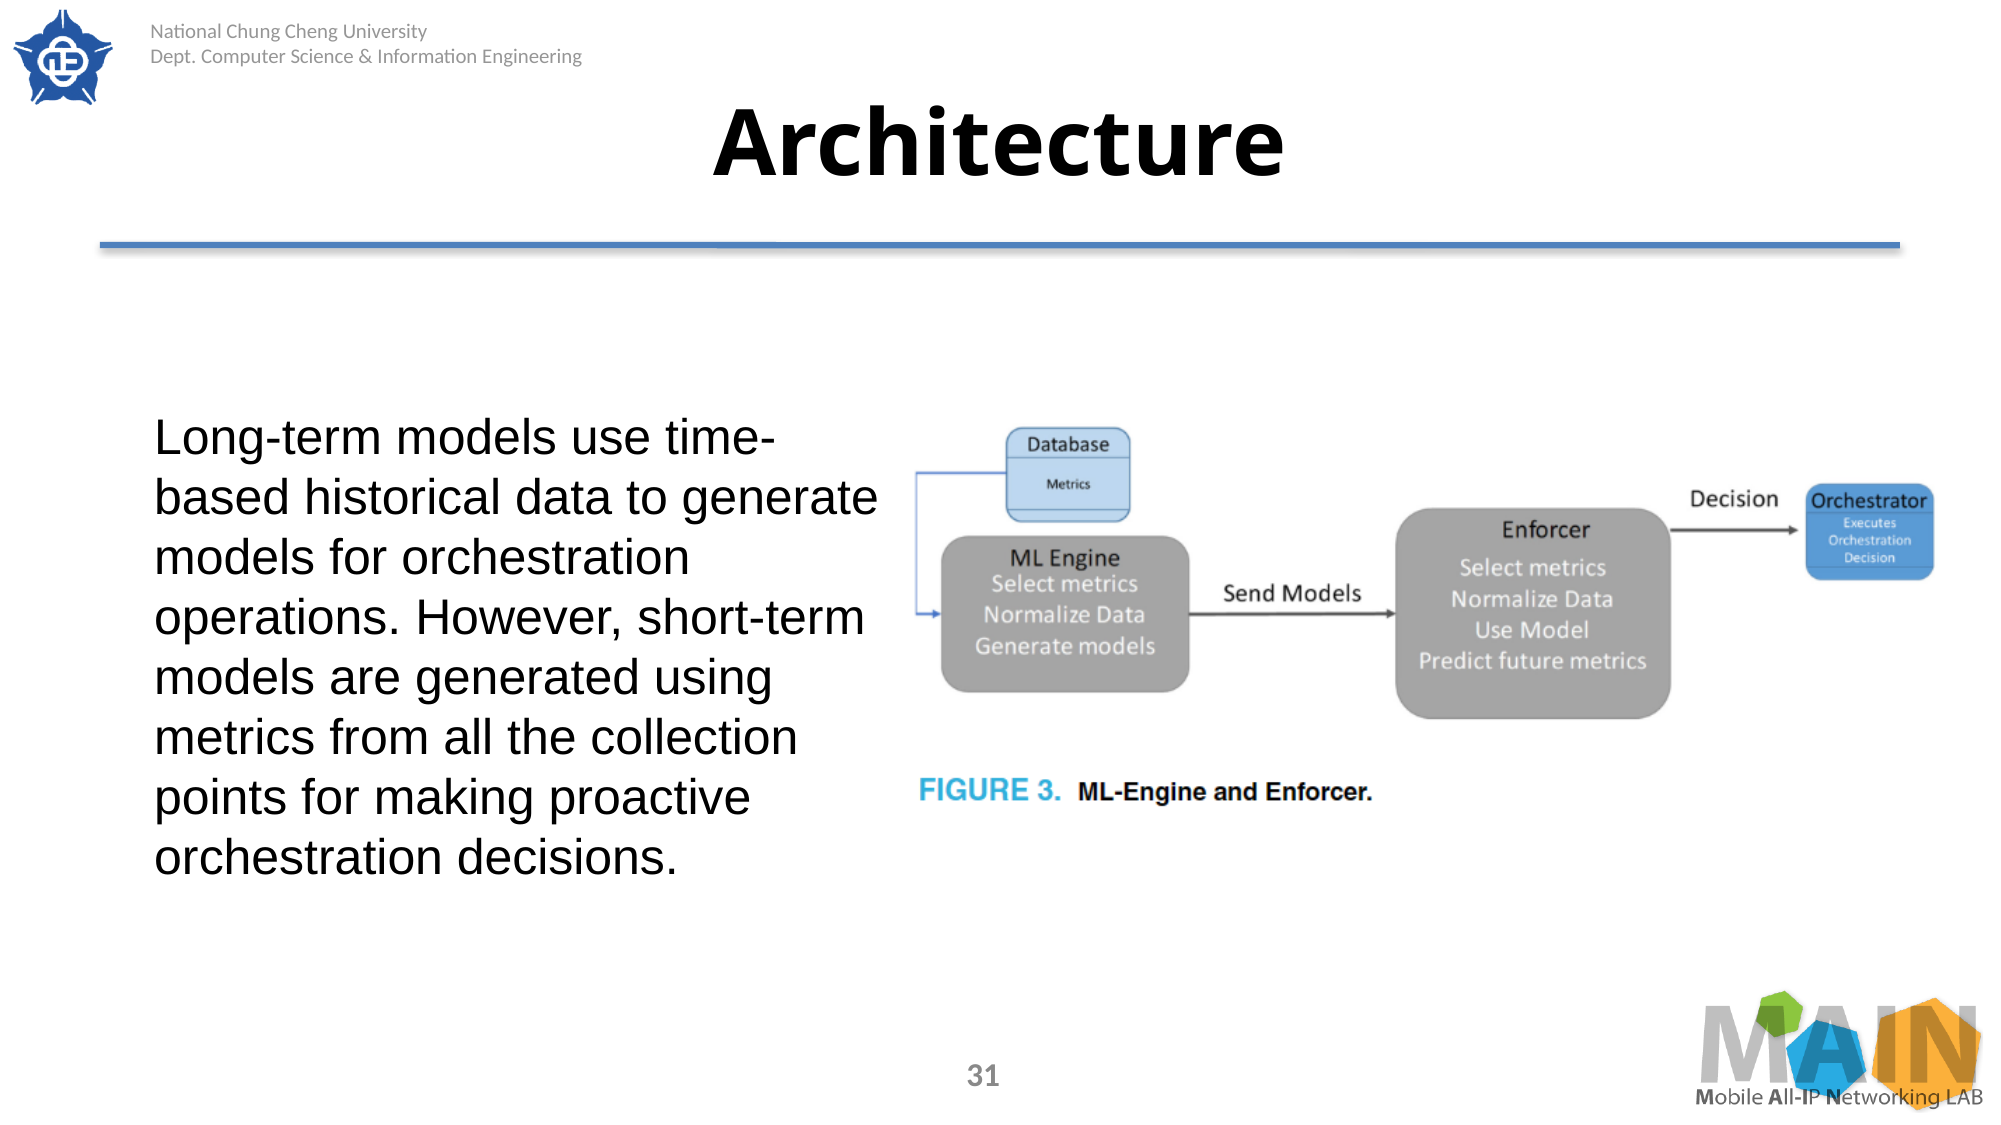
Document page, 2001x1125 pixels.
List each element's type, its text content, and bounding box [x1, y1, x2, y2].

title Architecture [99, 45, 1900, 233]
picture [905, 396, 1942, 823]
picture [1531, 987, 1984, 1113]
picture [0, 0, 126, 113]
slide_number 31 [750, 1042, 1217, 1103]
text_box Long-term models use time- based historical data to generate models for orchestration operations. However, short-term models are generated using metrics from all the collection points for making proactive orchestration decisions. [139, 397, 905, 952]
